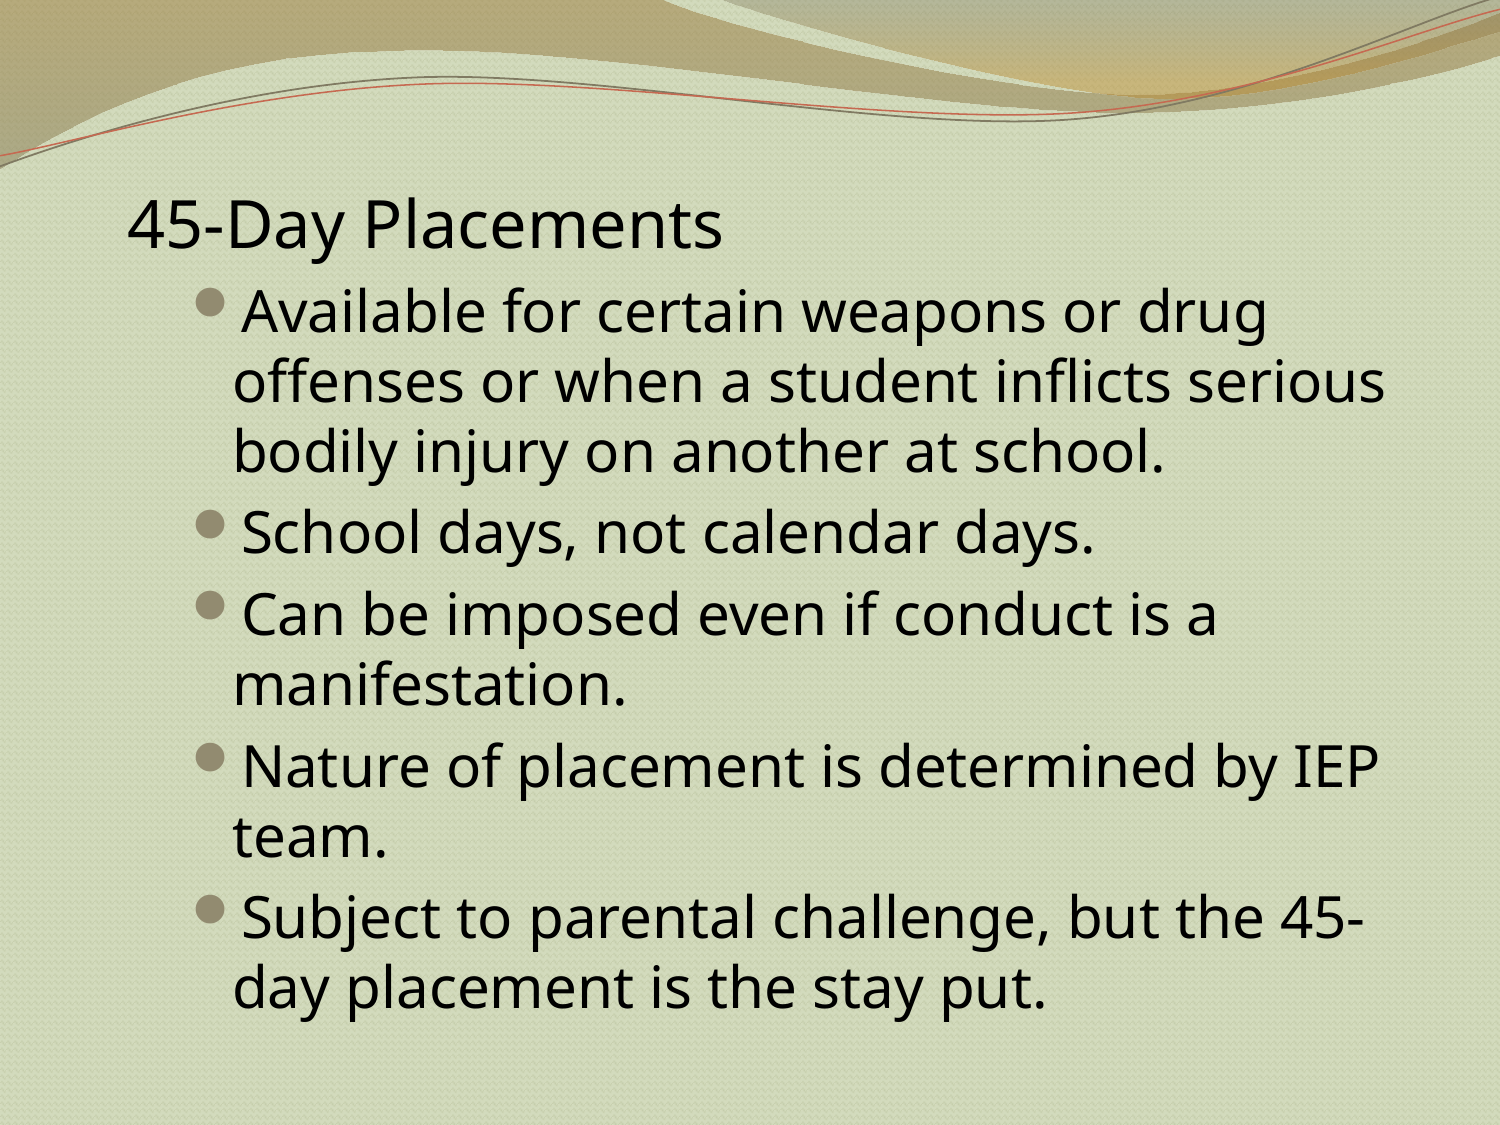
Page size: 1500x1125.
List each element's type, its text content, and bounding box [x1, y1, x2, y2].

text_box 45-Day Placements Available for certain weapons or drug offenses or when a student inflicts serious bodily injury on another at school. School days, not calendar days. Can be imposed even if conduct is a manifestation. Nature of placement is determined by IEP team. Subject to parental challenge, but the 45-day placement is the stay put. [112, 174, 1463, 1075]
